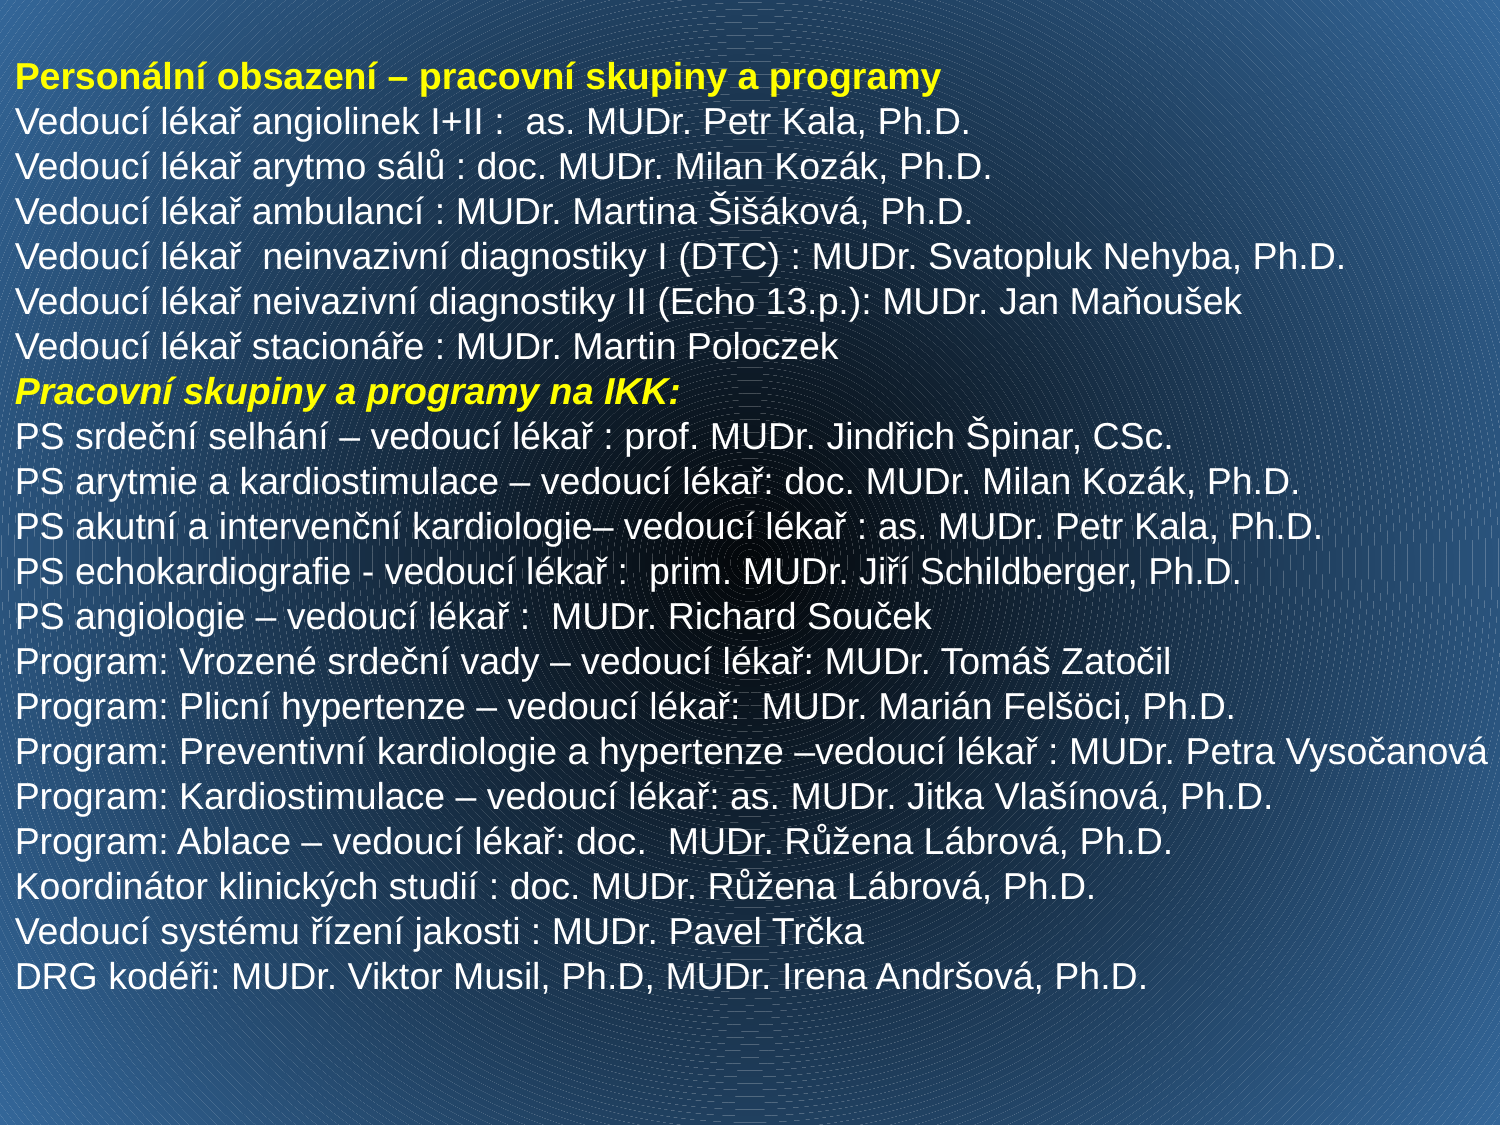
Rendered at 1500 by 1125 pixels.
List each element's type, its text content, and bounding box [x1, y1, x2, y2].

text_box Personální obsazení – pracovní skupiny a programy Vedoucí lékař angiolinek I+II : as. MUDr. Petr Kala, Ph.D. Vedoucí lékař arytmo sálů : doc. MUDr. Milan Kozák, Ph.D. Vedoucí lékař ambulancí : MUDr. Martina Šišáková, Ph.D. Vedoucí lékař neinvazivní diagnostiky I (DTC) : MUDr. Svatopluk Nehyba, Ph.D. Vedoucí lékař neivazivní diagnostiky II (Echo 13.p.): MUDr. Jan Maňoušek Vedoucí lékař stacionáře : MUDr. Martin Poloczek Pracovní skupiny a programy na IKK: PS srdeční selhání – vedoucí lékař : prof. MUDr. Jindřich Špinar, CSc. PS arytmie a kardiostimulace – vedoucí lékař: doc. MUDr. Milan Kozák, Ph.D. PS akutní a intervenční kardiologie– vedoucí lékař : as. MUDr. Petr Kala, Ph.D. PS echokardiografie - vedoucí lékař : prim. MUDr. Jiří Schildberger, Ph.D. PS angiologie – vedoucí lékař : MUDr. Richard Souček Program: Vrozené srdeční vady – vedoucí lékař: MUDr. Tomáš Zatočil Program: Plicní hypertenze – vedoucí lékař: MUDr. Marián Felšöci, Ph.D. Program: Preventivní kardiologie a hypertenze –vedoucí lékař : MUDr. Petra Vysočanová Program: Kardiostimulace – vedoucí lékař: as. MUDr. Jitka Vlašínová, Ph.D. Program: Ablace – vedoucí lékař: doc. MUDr. Růžena Lábrová, Ph.D. Koordinátor klinických studií : doc. MUDr. Růžena Lábrová, Ph.D. Vedoucí systému řízení jakosti : MUDr. Pavel Trčka DRG kodéři: MUDr. Viktor Musil, Ph.D, MUDr. Irena Andršová, Ph.D. [0, 44, 1500, 997]
